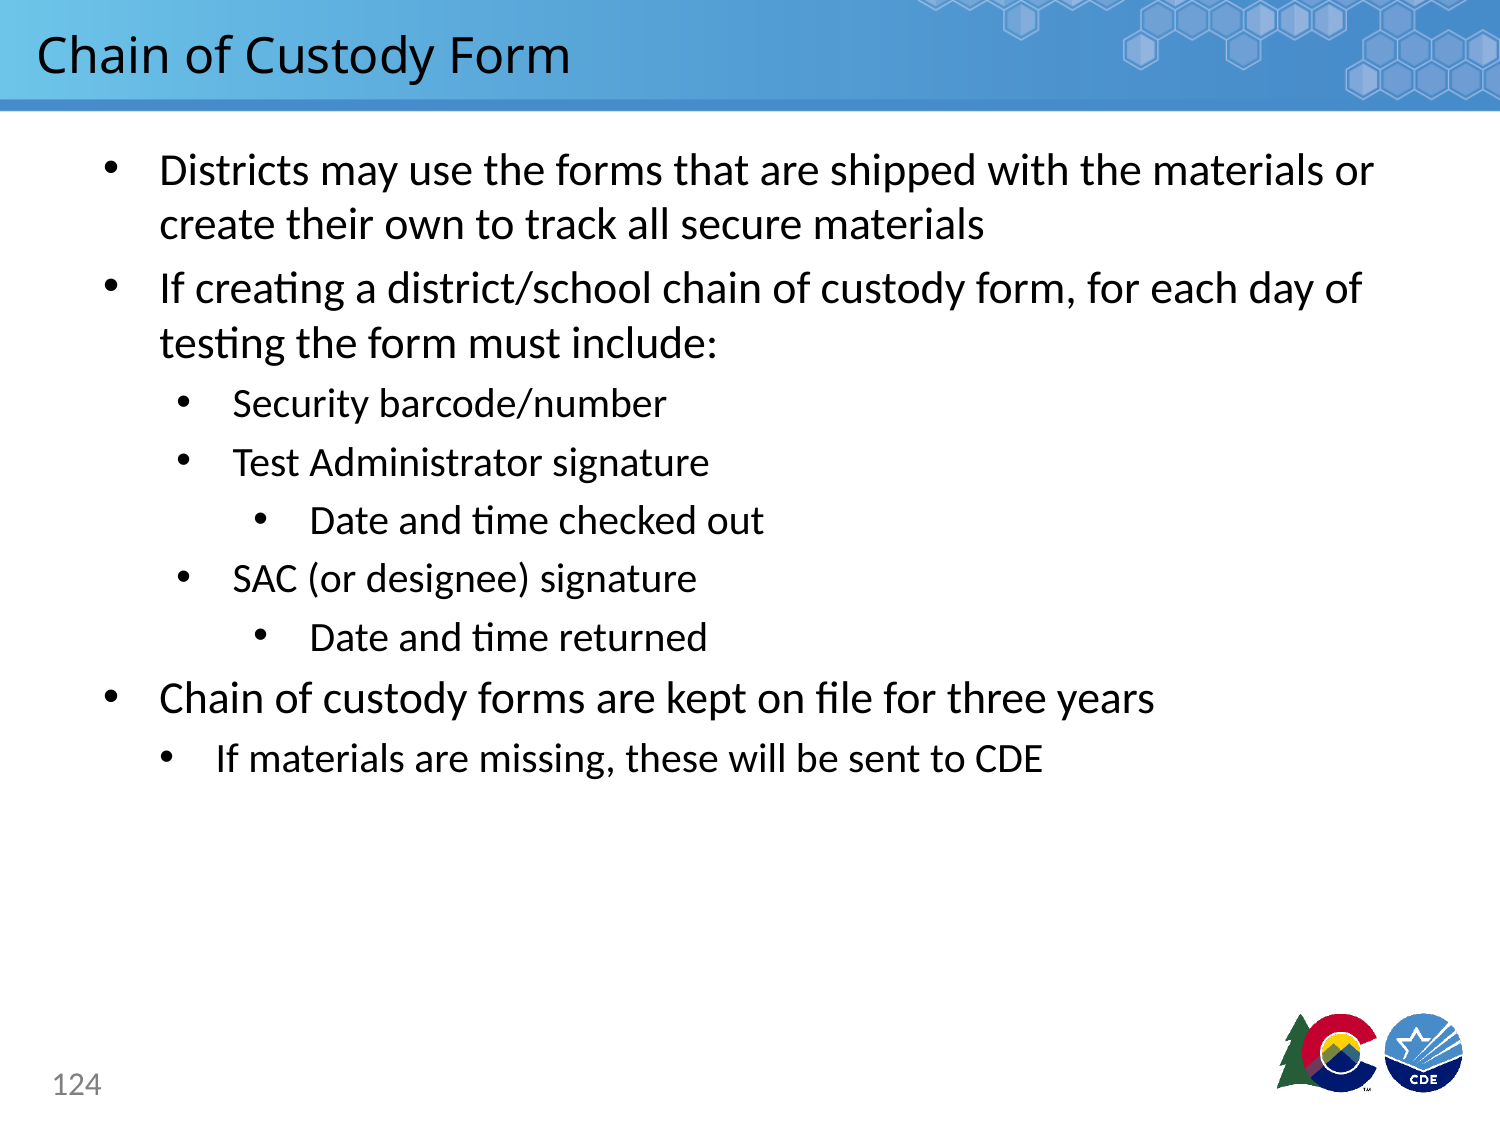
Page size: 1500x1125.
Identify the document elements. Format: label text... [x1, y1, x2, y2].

list Districts may use the forms that are shipped with the materials or create their own to track all secure materials If creating a district/school chain of custody form, for each day of testing the form must include: Security barcode/number Test Administrator signature Date and time checked out SAC (or designee) signature Date and time returned Chain of custody forms are kept on file for three years If materials are missing, these will be sent to CDE [103, 139, 1397, 1002]
slide_number 124 [36, 1054, 375, 1115]
title Chain of Custody Form [36, 27, 1463, 87]
picture [0, 0, 1500, 112]
picture [1275, 1012, 1463, 1093]
